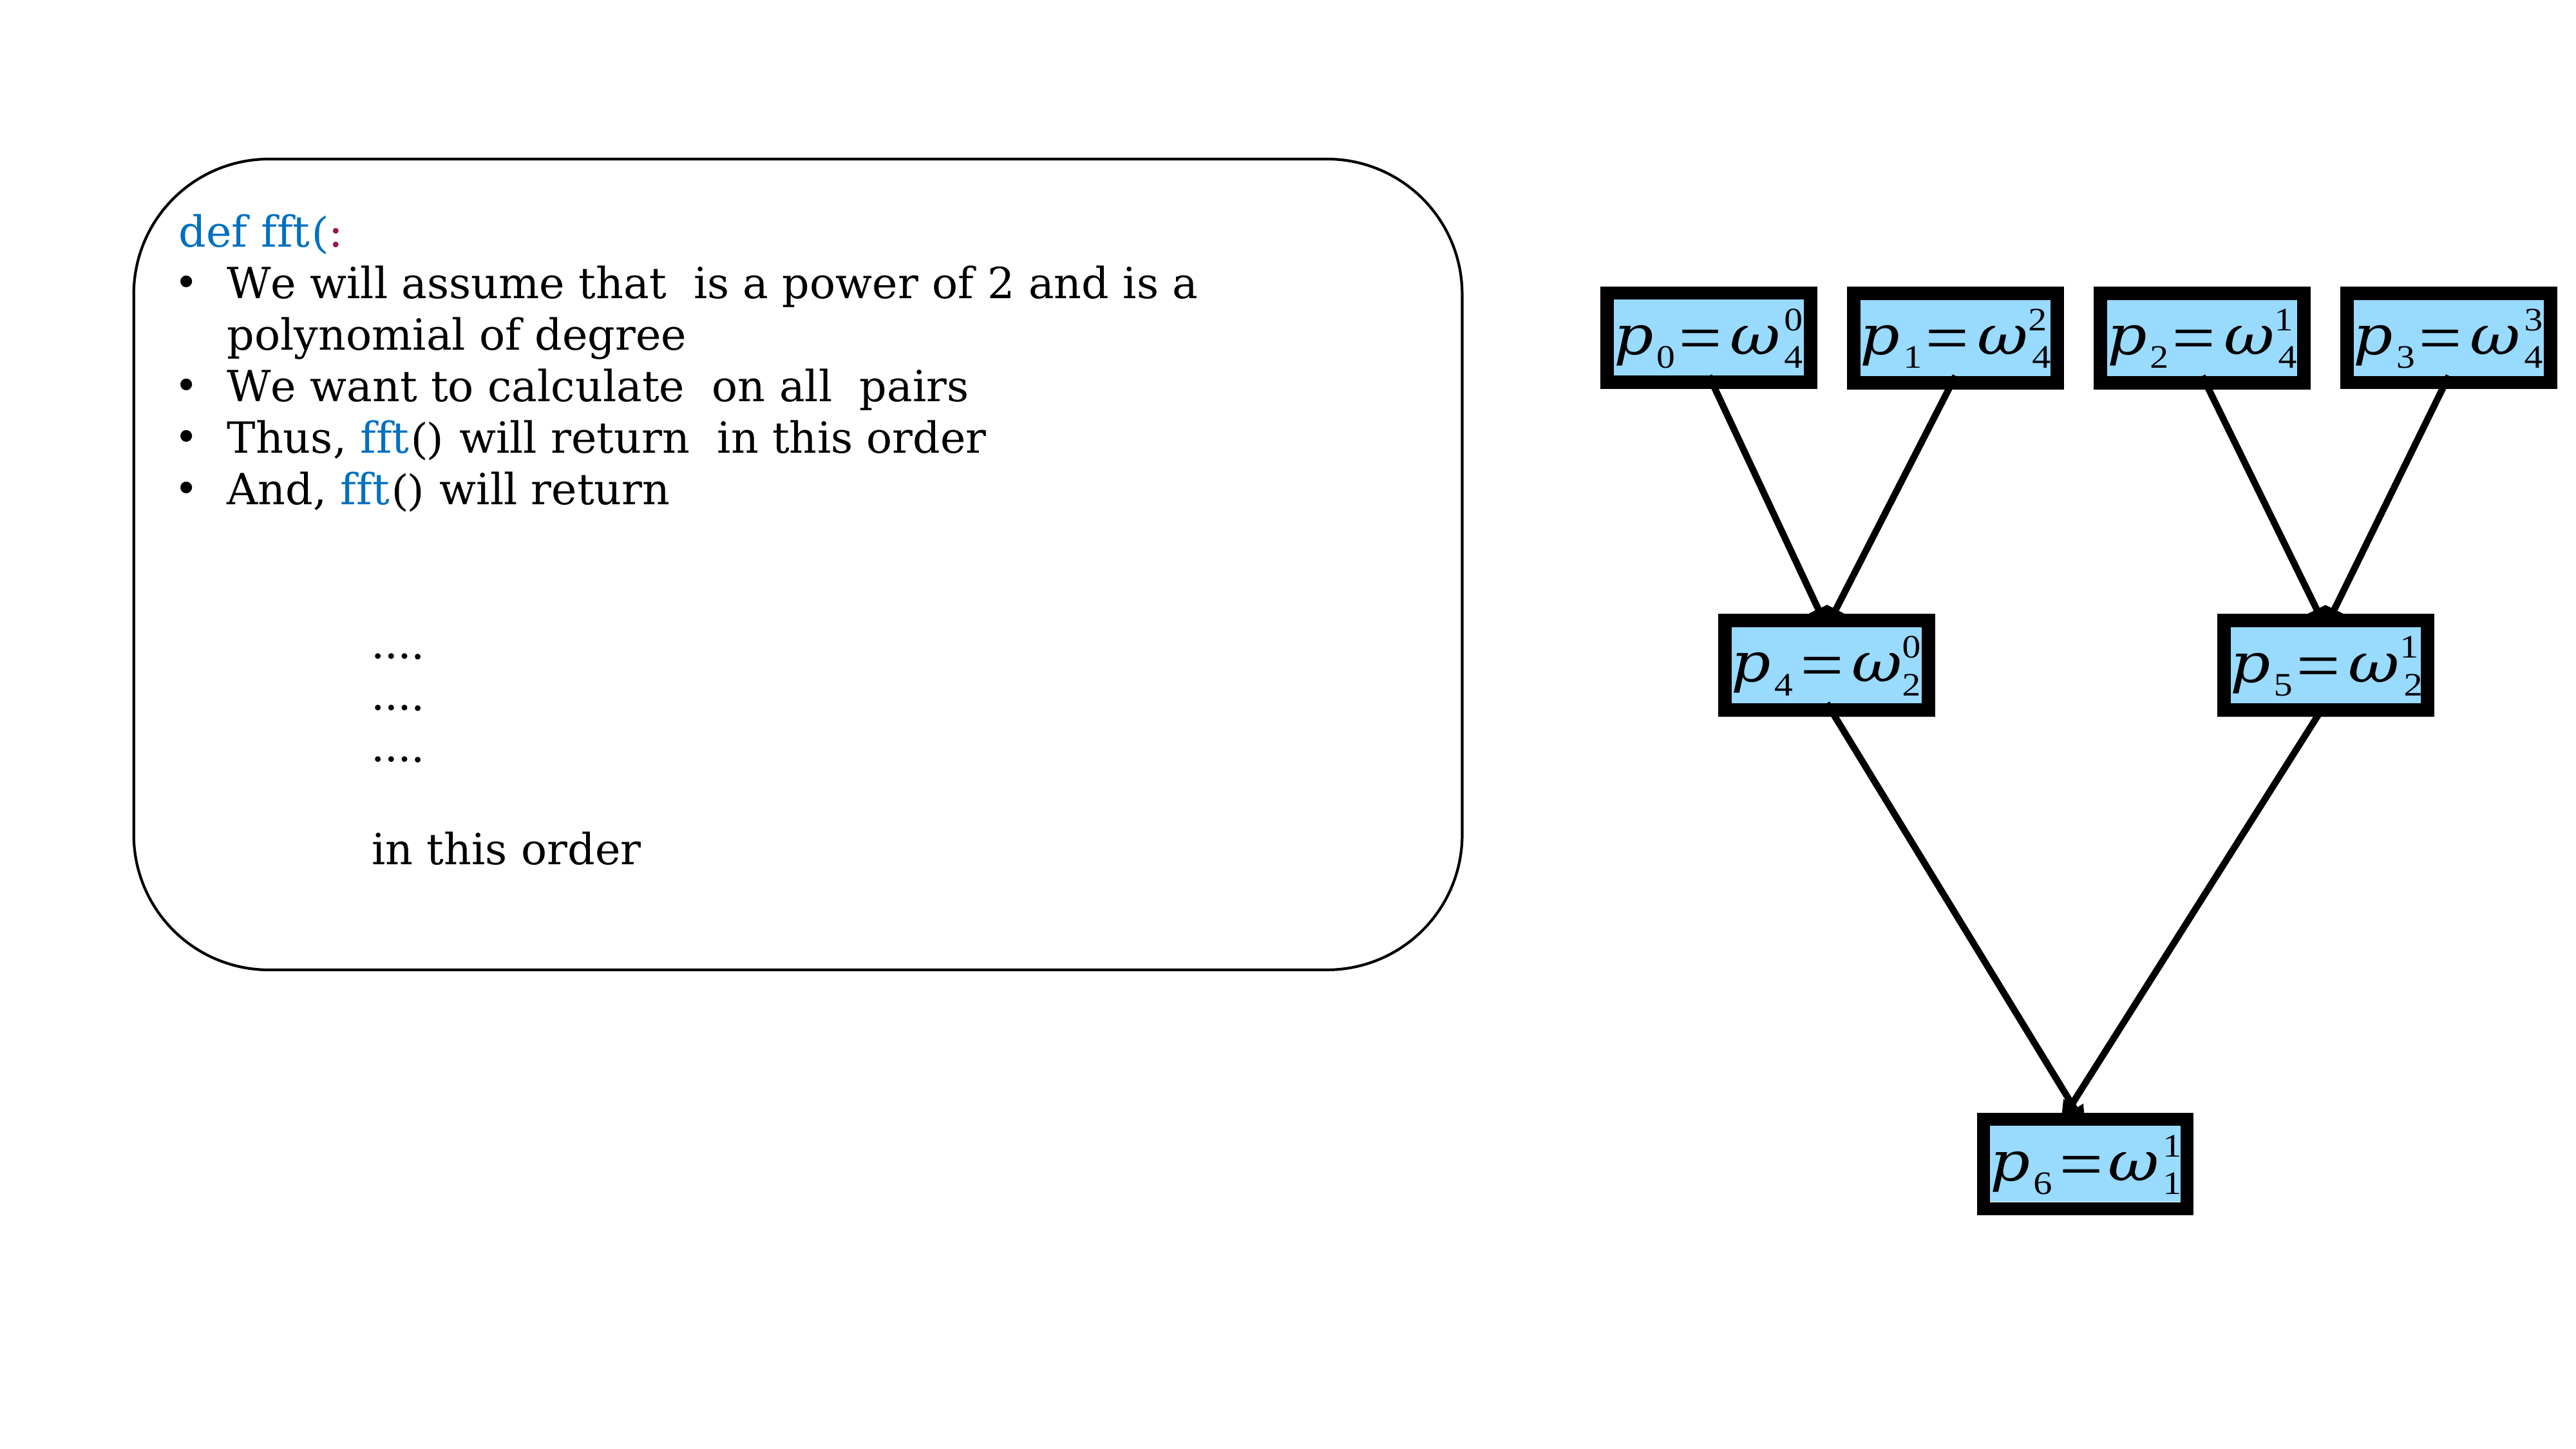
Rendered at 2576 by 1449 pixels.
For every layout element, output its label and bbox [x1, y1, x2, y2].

text_box [1709, 375, 1826, 628]
text_box [2202, 375, 2325, 628]
text_box [1826, 375, 1956, 628]
text_box [1826, 703, 2086, 1126]
text_box [2325, 375, 2449, 628]
text_box [2086, 703, 2326, 1122]
